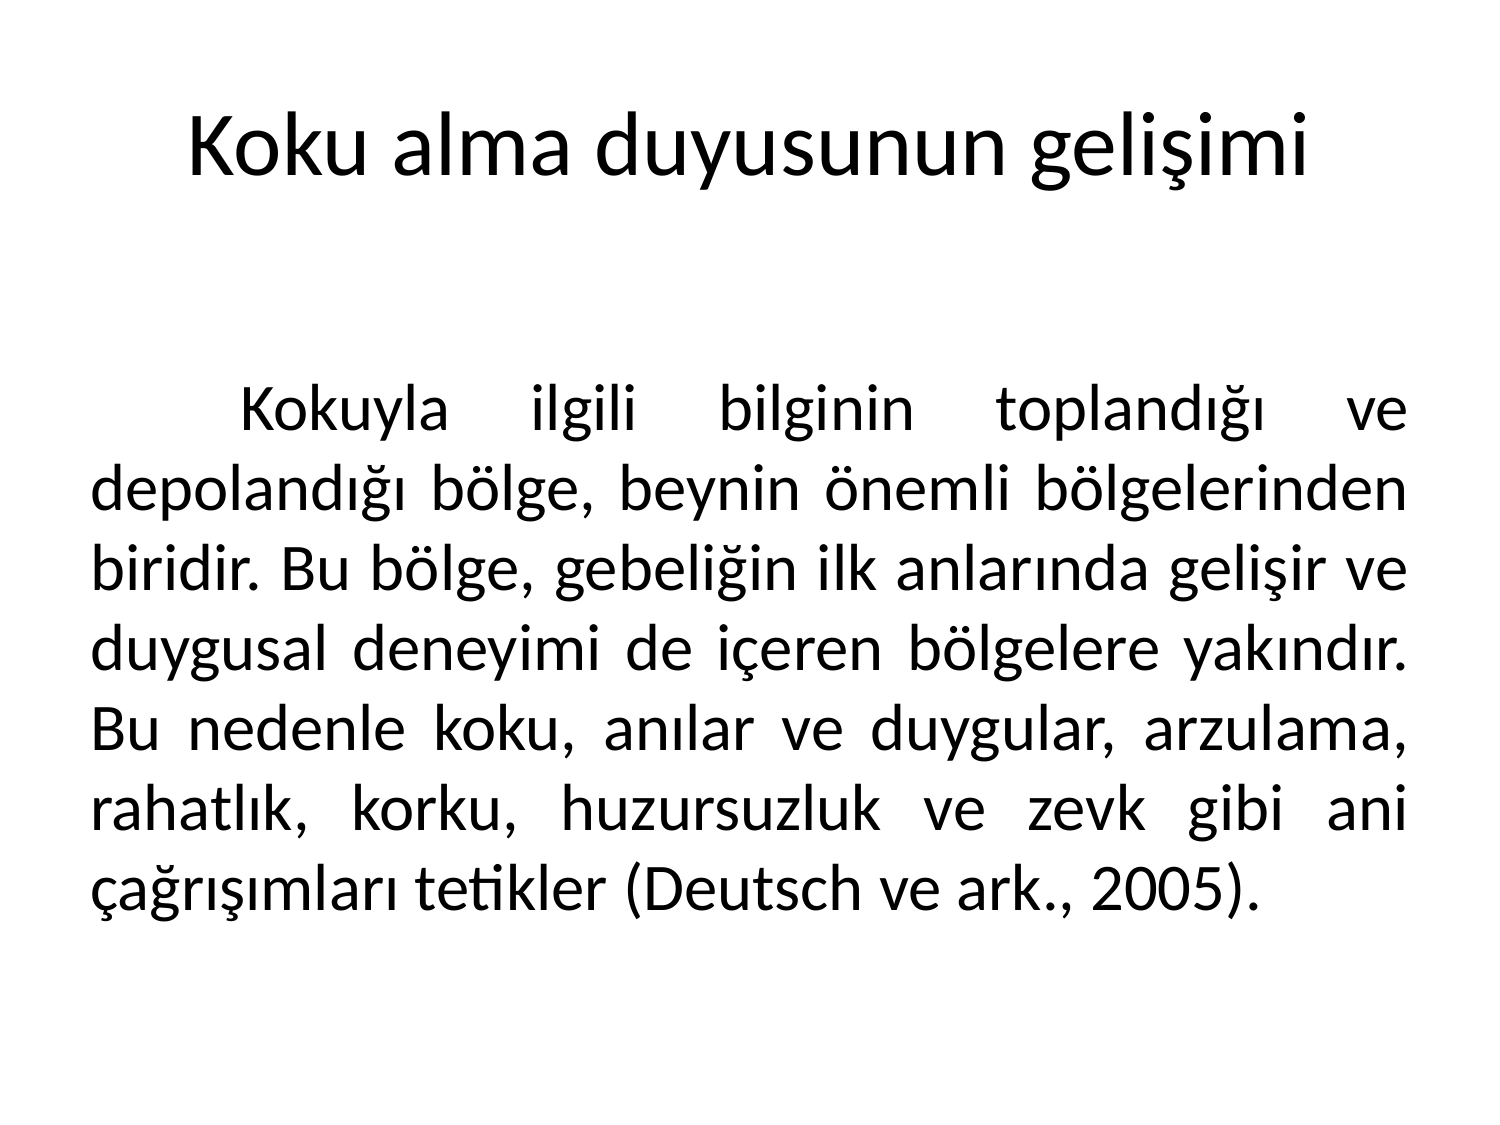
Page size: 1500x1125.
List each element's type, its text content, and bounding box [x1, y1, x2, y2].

list Kokuyla ilgili bilginin toplandığı ve depolandığı bölge, beynin önemli bölgelerinden biridir. Bu bölge, gebeliğin ilk anlarında gelişir ve duygusal deneyimi de içeren bölgelere yakındır. Bu nedenle koku, anılar ve duygular, arzulama, rahatlık, korku, huzursuzluk ve zevk gibi ani çağrışımları tetikler (Deutsch ve ark., 2005). [75, 262, 1425, 1005]
title Koku alma duyusunun gelişimi [75, 45, 1425, 233]
